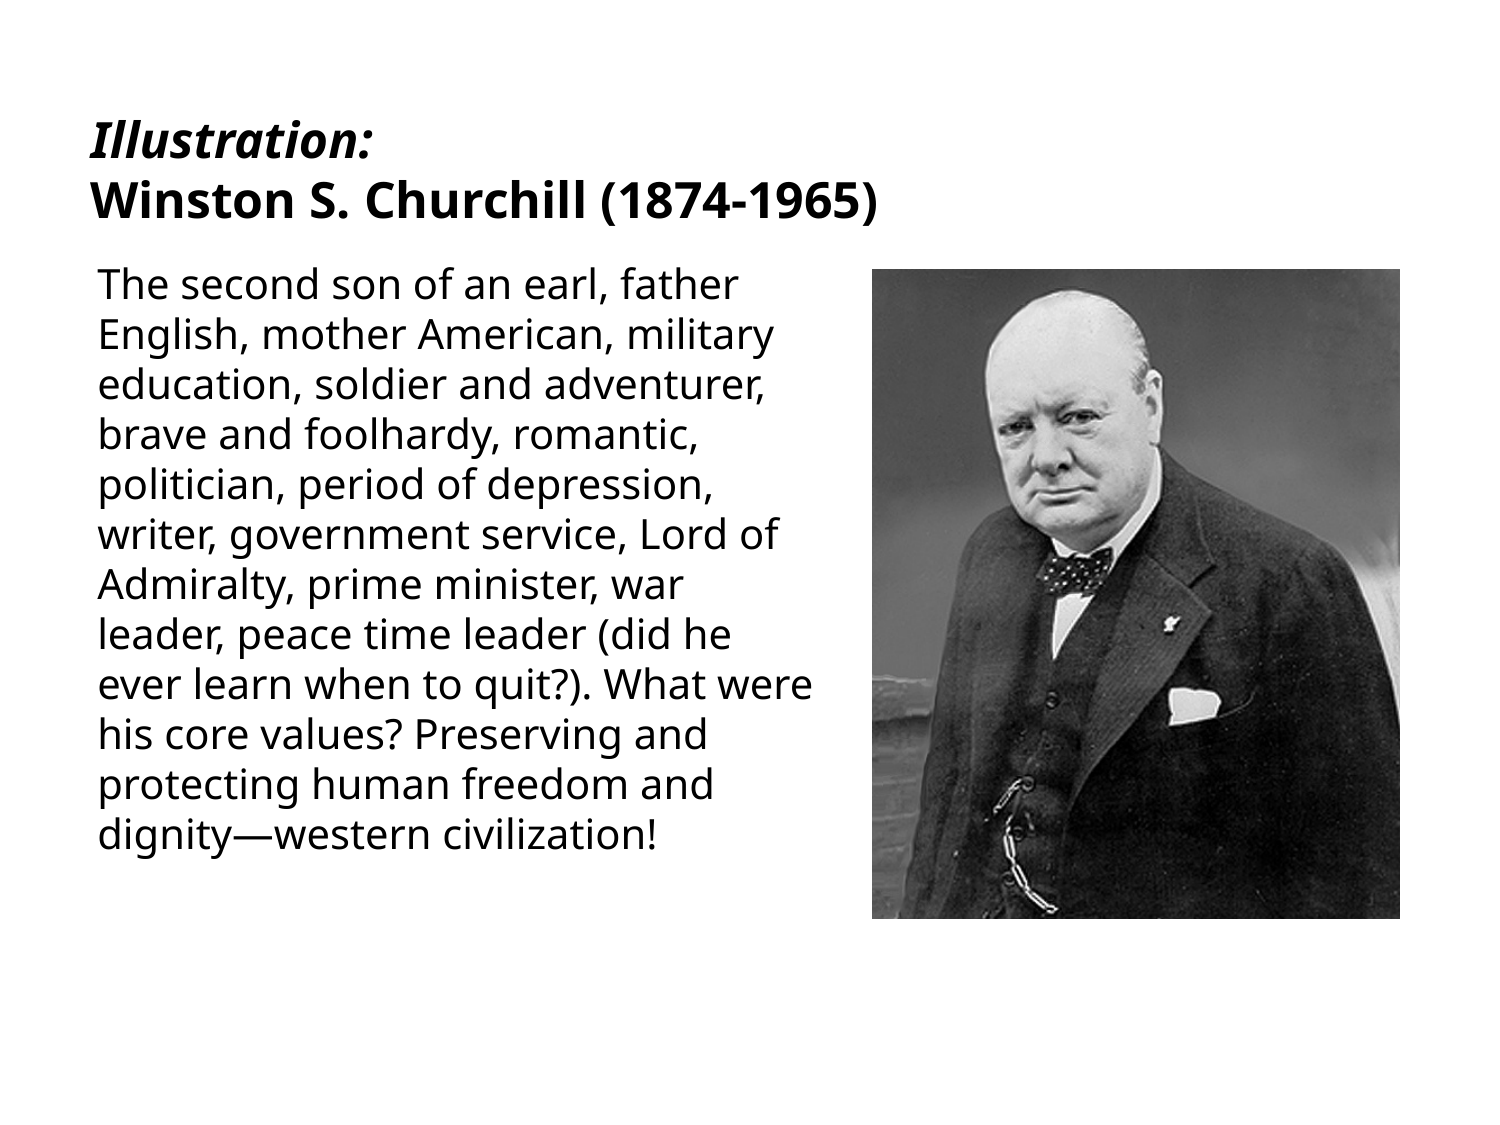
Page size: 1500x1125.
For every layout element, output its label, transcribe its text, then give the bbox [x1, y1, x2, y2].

list The second son of an earl, father English, mother American, military education, soldier and adventurer, brave and foolhardy, romantic, politician, period of depression, writer, government service, Lord of Admiralty, prime minister, war leader, peace time leader (did he ever learn when to quit?). What were his core values? Preserving and protecting human freedom and dignity—western civilization! [82, 249, 836, 963]
title Illustration: Winston S. Churchill (1874-1965) [75, 75, 1425, 263]
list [872, 269, 1401, 919]
